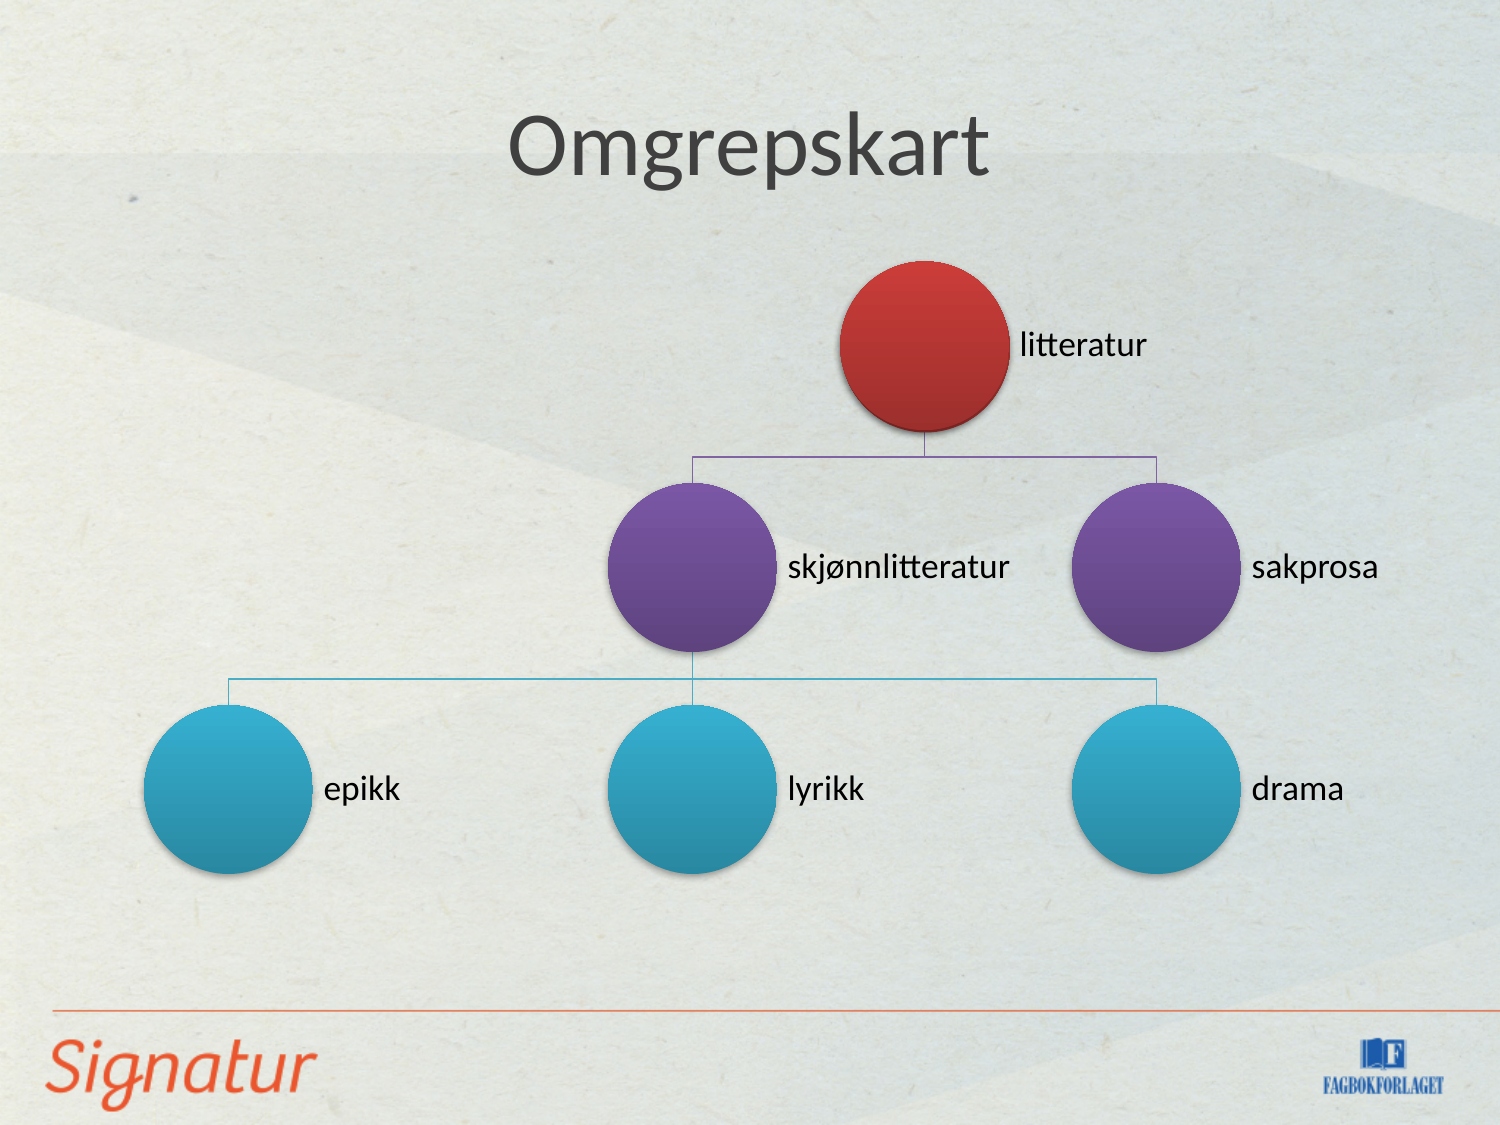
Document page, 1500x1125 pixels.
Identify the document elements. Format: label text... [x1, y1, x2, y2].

title Omgrepskart [75, 45, 1425, 233]
picture [0, 0, 1500, 1125]
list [143, 195, 1495, 939]
